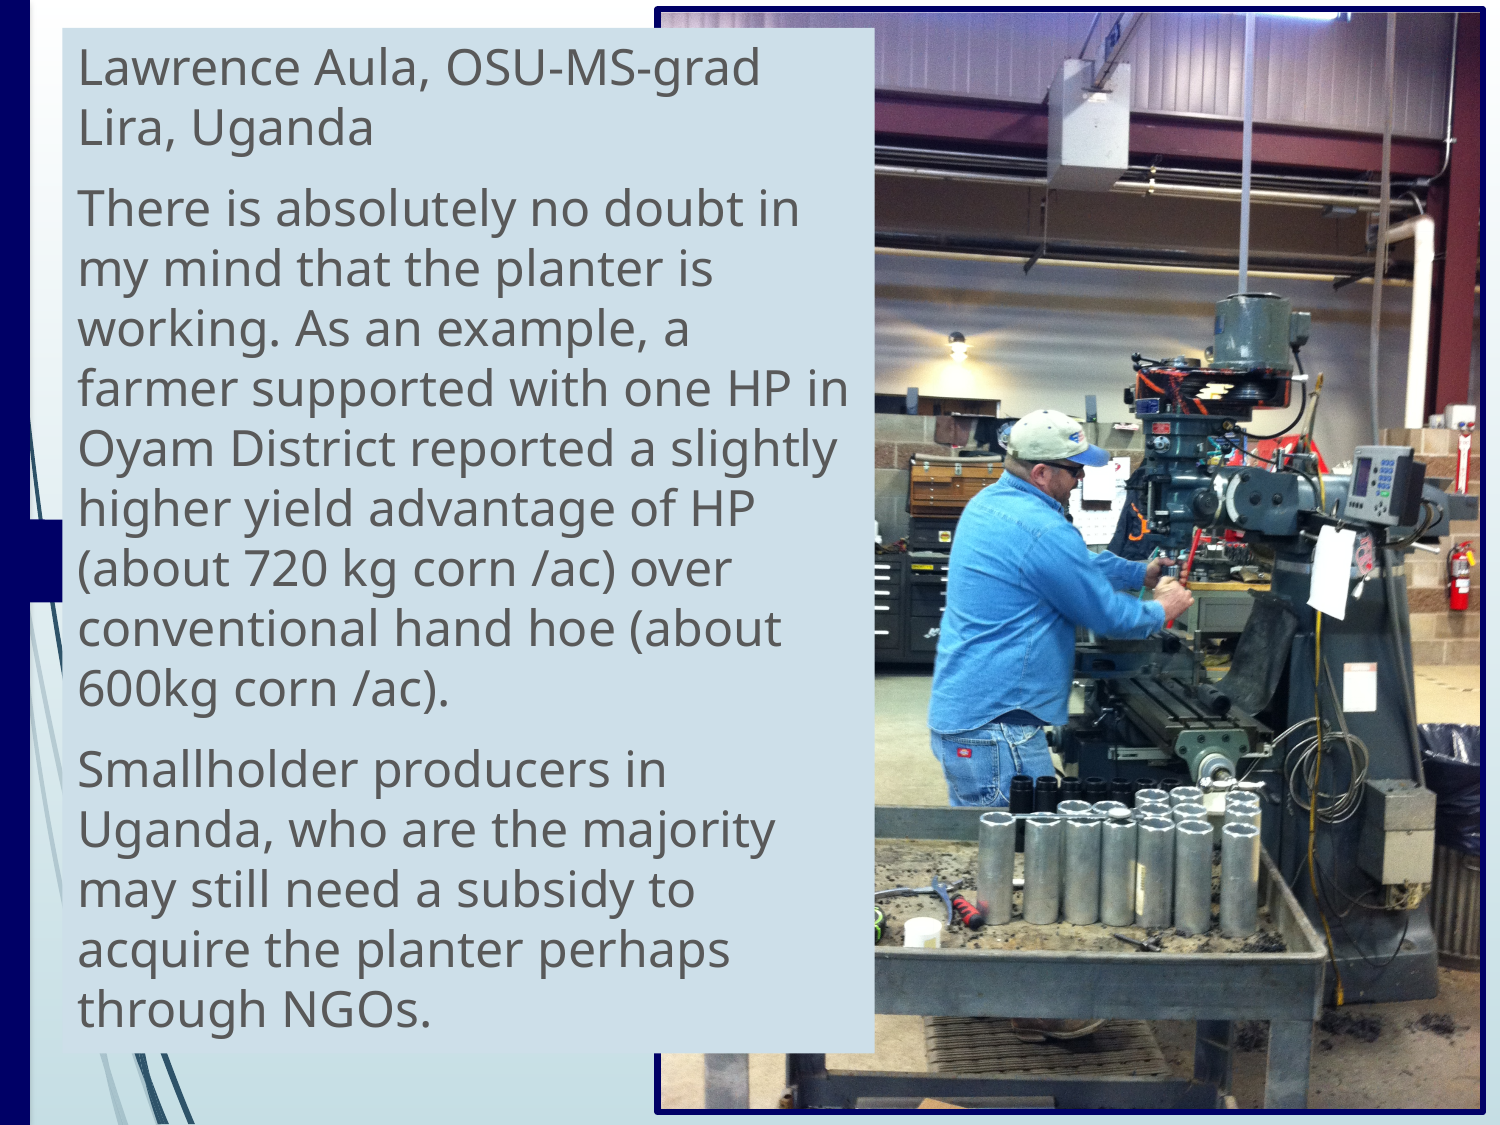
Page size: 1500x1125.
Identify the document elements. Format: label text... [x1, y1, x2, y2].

picture [521, 14, 1500, 1109]
list Lawrence Aula, OSU-MS-grad Lira, Uganda There is absolutely no doubt in my mind that the planter is working. As an example, a farmer supported with one HP in Oyam District reported a slightly higher yield advantage of HP (about 720 kg corn /ac) over conventional hand hoe (about 600kg corn /ac). Smallholder producers in Uganda, who are the majority may still need a subsidy to acquire the planter perhaps through NGOs. [62, 27, 875, 1054]
